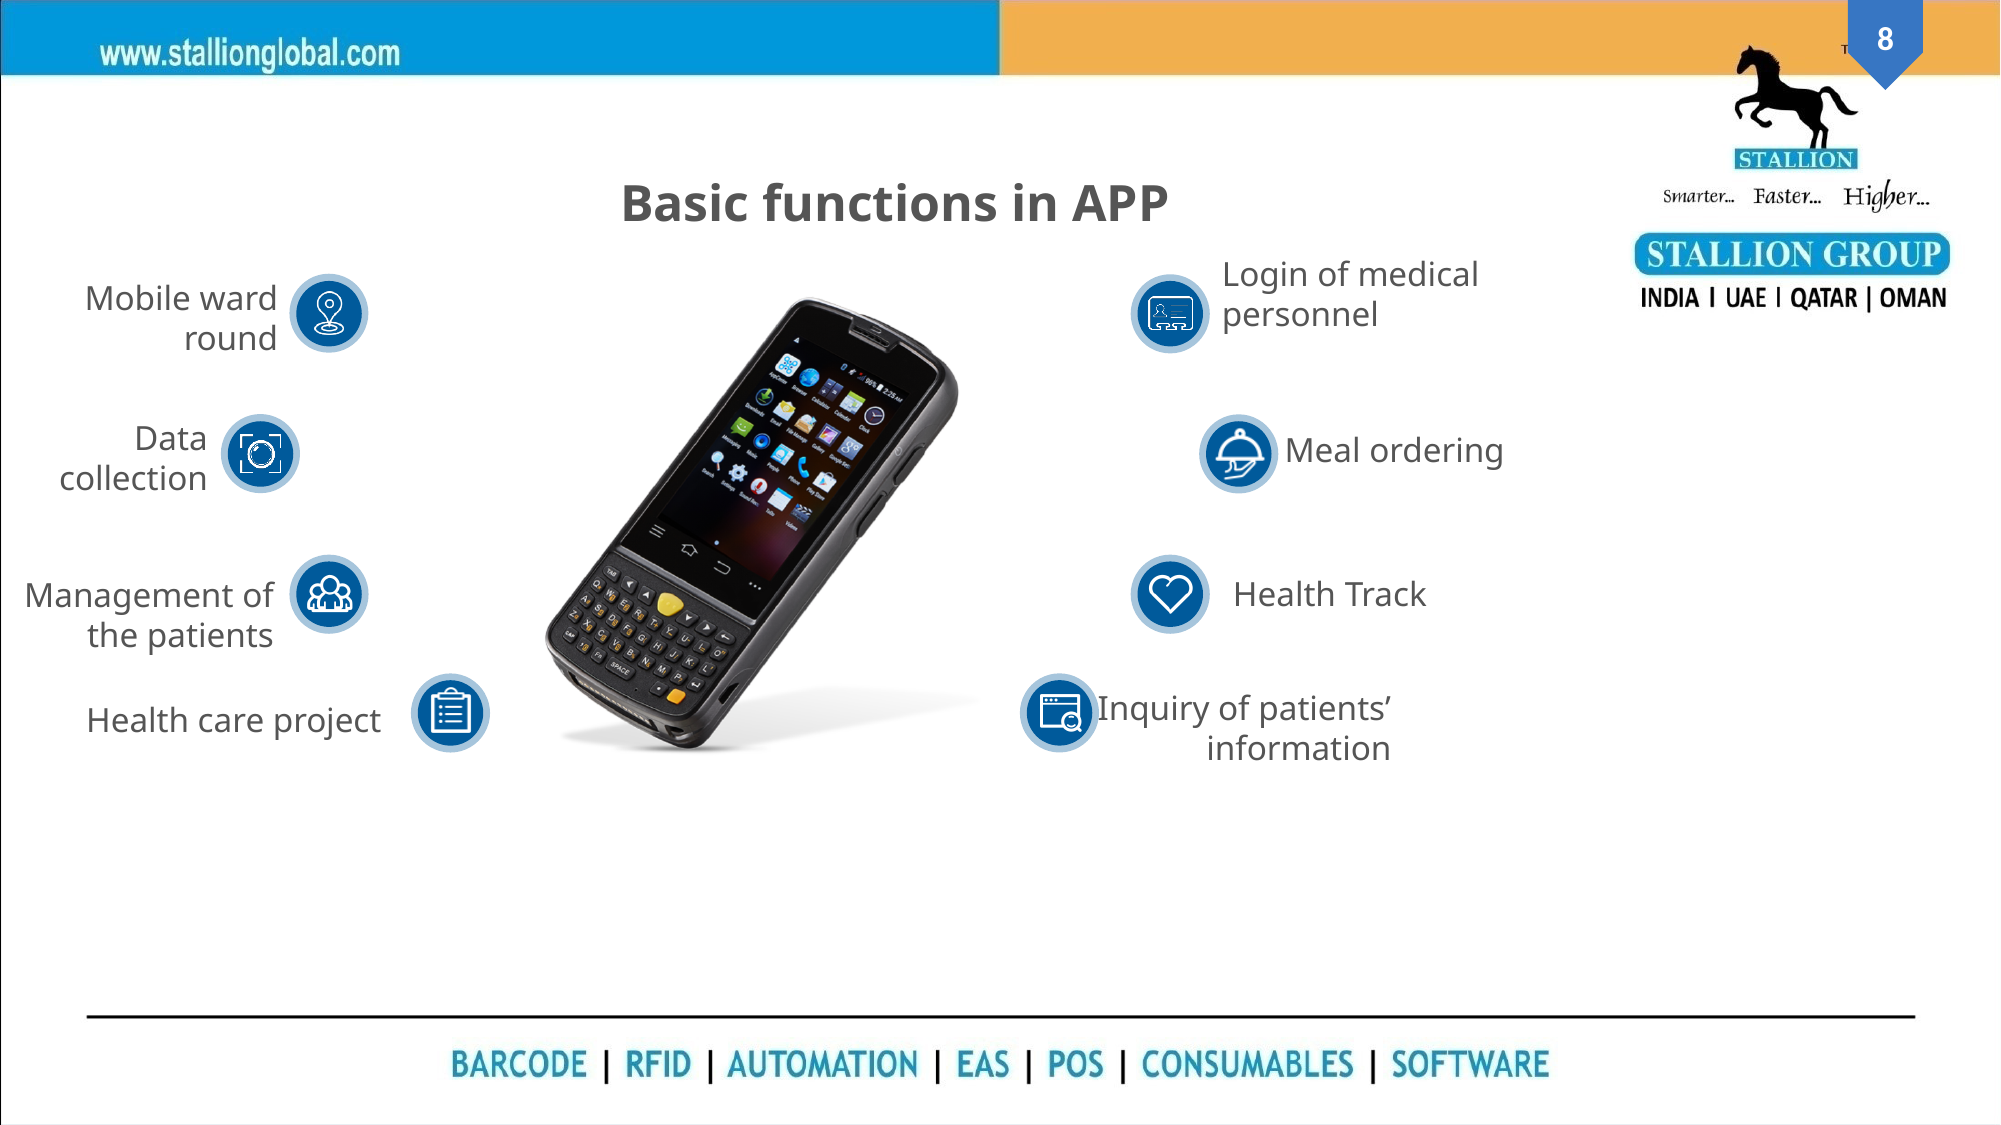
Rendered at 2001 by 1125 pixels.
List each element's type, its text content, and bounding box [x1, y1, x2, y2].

text_box Mobile ward round [0, 269, 293, 365]
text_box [1199, 414, 1279, 494]
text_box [410, 673, 491, 753]
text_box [289, 554, 369, 634]
text_box Basic functions in APP [605, 163, 1185, 279]
text_box Inquiry of patients’ information [1026, 679, 1407, 775]
text_box Meal ordering [1279, 421, 1521, 477]
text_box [1026, 673, 1100, 753]
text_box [289, 273, 369, 353]
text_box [220, 414, 300, 494]
text_box Data collection [0, 410, 223, 505]
picture [0, 0, 2001, 1125]
text_box Management of the patients [0, 566, 289, 662]
text_box Health Track [1218, 565, 1443, 621]
text_box Health care project [70, 691, 397, 746]
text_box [1130, 554, 1210, 634]
text_box Login of medical personnel [1207, 246, 1500, 341]
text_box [1130, 274, 1210, 354]
